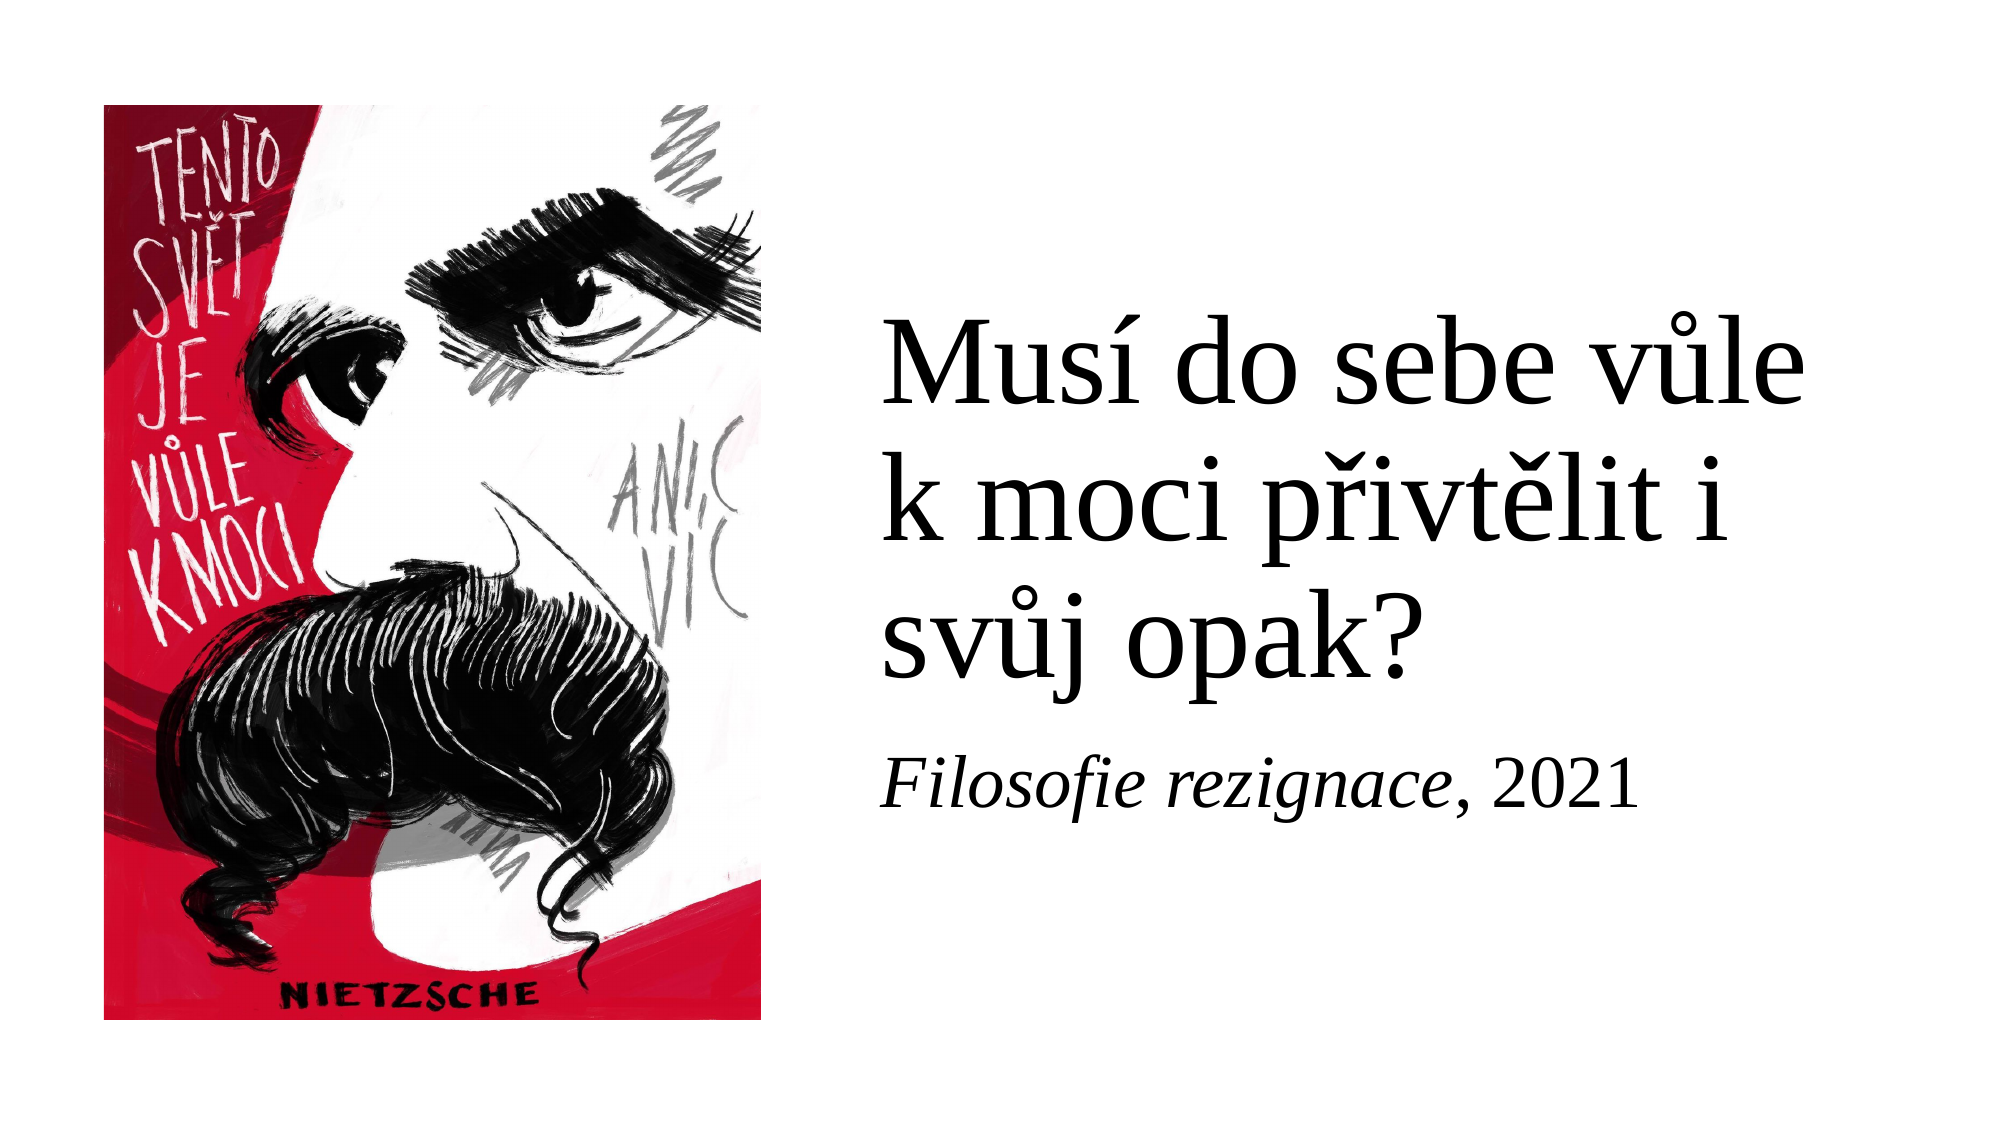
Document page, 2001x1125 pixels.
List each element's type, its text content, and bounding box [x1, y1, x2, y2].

picture [103, 104, 761, 1021]
title Musí do sebe vůle k moci přivtělit i svůj opak? [865, 104, 1895, 713]
subtitle Filosofie rezignace, 2021 [865, 735, 1895, 1020]
